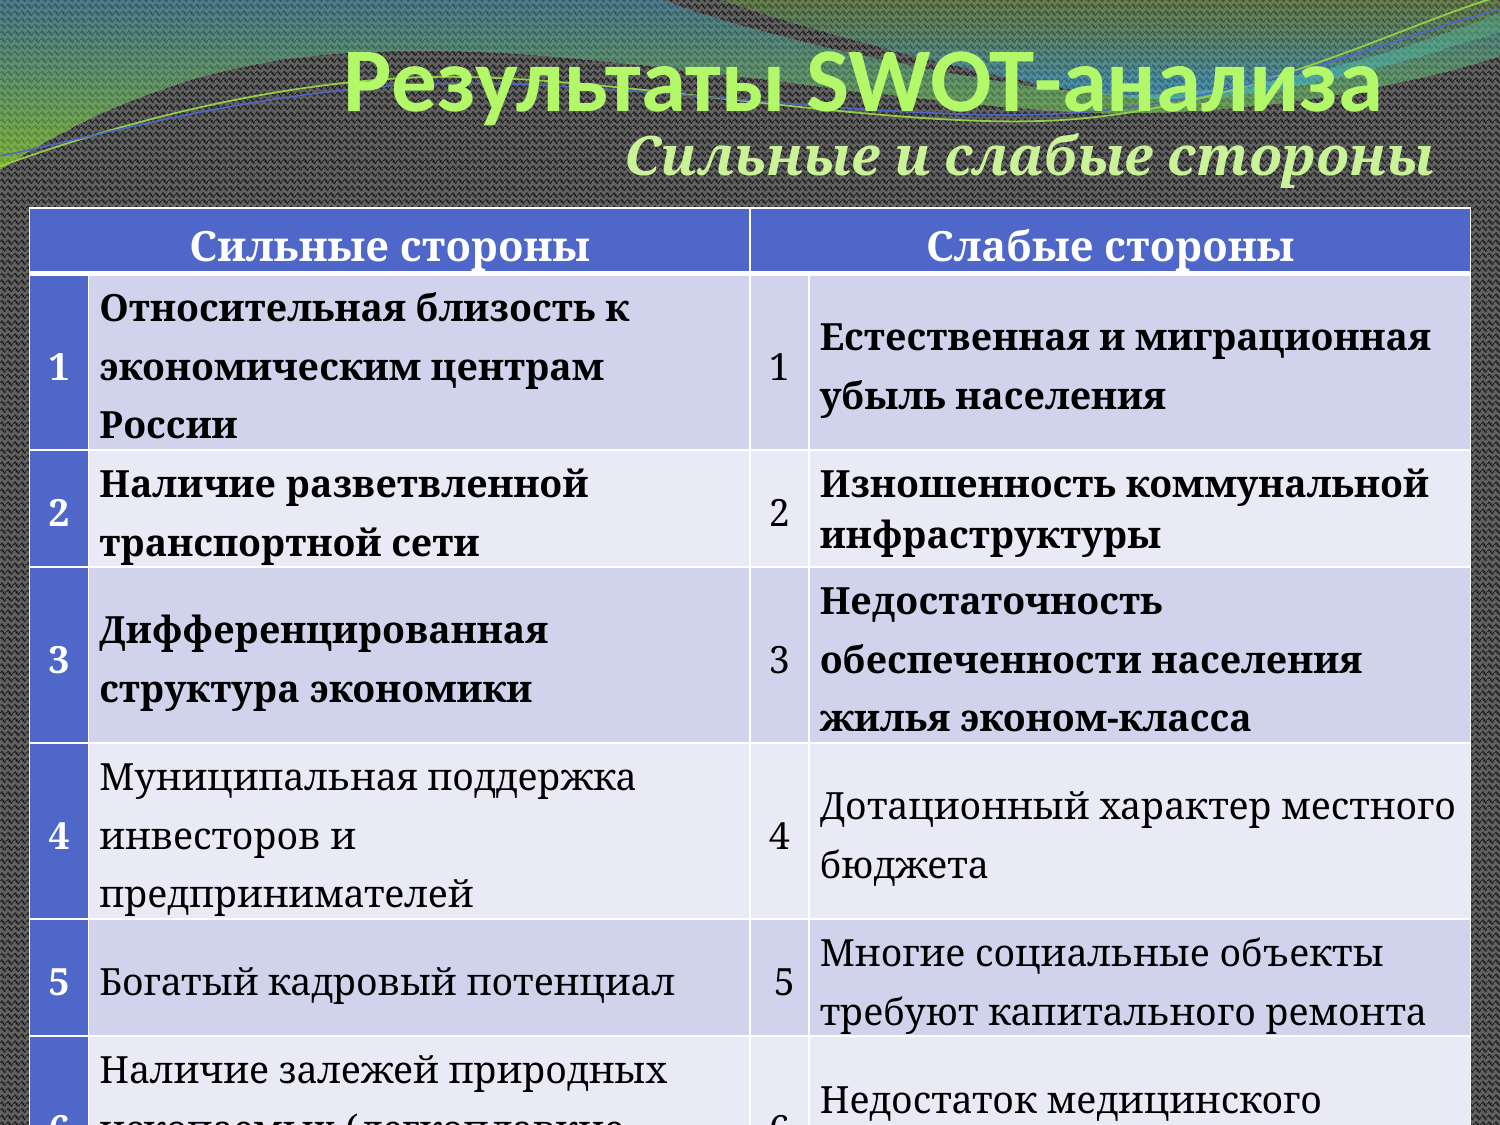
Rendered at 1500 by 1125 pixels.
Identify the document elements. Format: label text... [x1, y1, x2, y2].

table_cell Естественная и миграционная убыль населения [810, 276, 1470, 449]
table_cell Недостаточность обеспеченности населения жилья эконом-класса [810, 568, 1470, 742]
table_cell Относительная близость к экономическим центрам России [89, 276, 749, 449]
table_cell 5 [30, 920, 88, 1035]
table_cell 1 [30, 276, 88, 449]
subtitle Сильные и слабые стороны [395, 113, 1446, 204]
table_cell 2 [30, 451, 88, 566]
table_cell Наличие залежей природных ископаемых (легкоплавкие глины и суглинки) [89, 1037, 749, 1125]
table_cell 4 [751, 744, 808, 918]
table_cell 3 [751, 568, 808, 742]
title Результаты SWOT-анализа [112, 19, 1388, 130]
table_cell Дотационный характер местного бюджета [810, 744, 1470, 918]
table_cell 2 [751, 451, 808, 566]
table_cell Муниципальная поддержка инвесторов и предпринимателей [89, 744, 749, 918]
table_cell Наличие разветвленной транспортной сети [89, 451, 749, 566]
table_cell 6 [30, 1037, 88, 1125]
table_header Сильные стороны [30, 209, 749, 271]
table_cell 1 [751, 276, 808, 449]
table_cell 6 [751, 1037, 808, 1125]
table_cell Дифференцированная структура экономики [89, 568, 749, 742]
table_cell 4 [30, 744, 88, 918]
table_cell Изношенность коммунальной инфраструктуры [810, 451, 1470, 566]
table_cell Богатый кадровый потенциал [89, 920, 749, 1035]
table_cell 3 [30, 568, 88, 742]
table_cell 5 [751, 920, 808, 1035]
table_header Слабые стороны [751, 209, 1470, 271]
table_cell Недостаток медицинского персонала [810, 1037, 1470, 1125]
table_cell Многие социальные объекты требуют капитального ремонта [810, 920, 1470, 1035]
